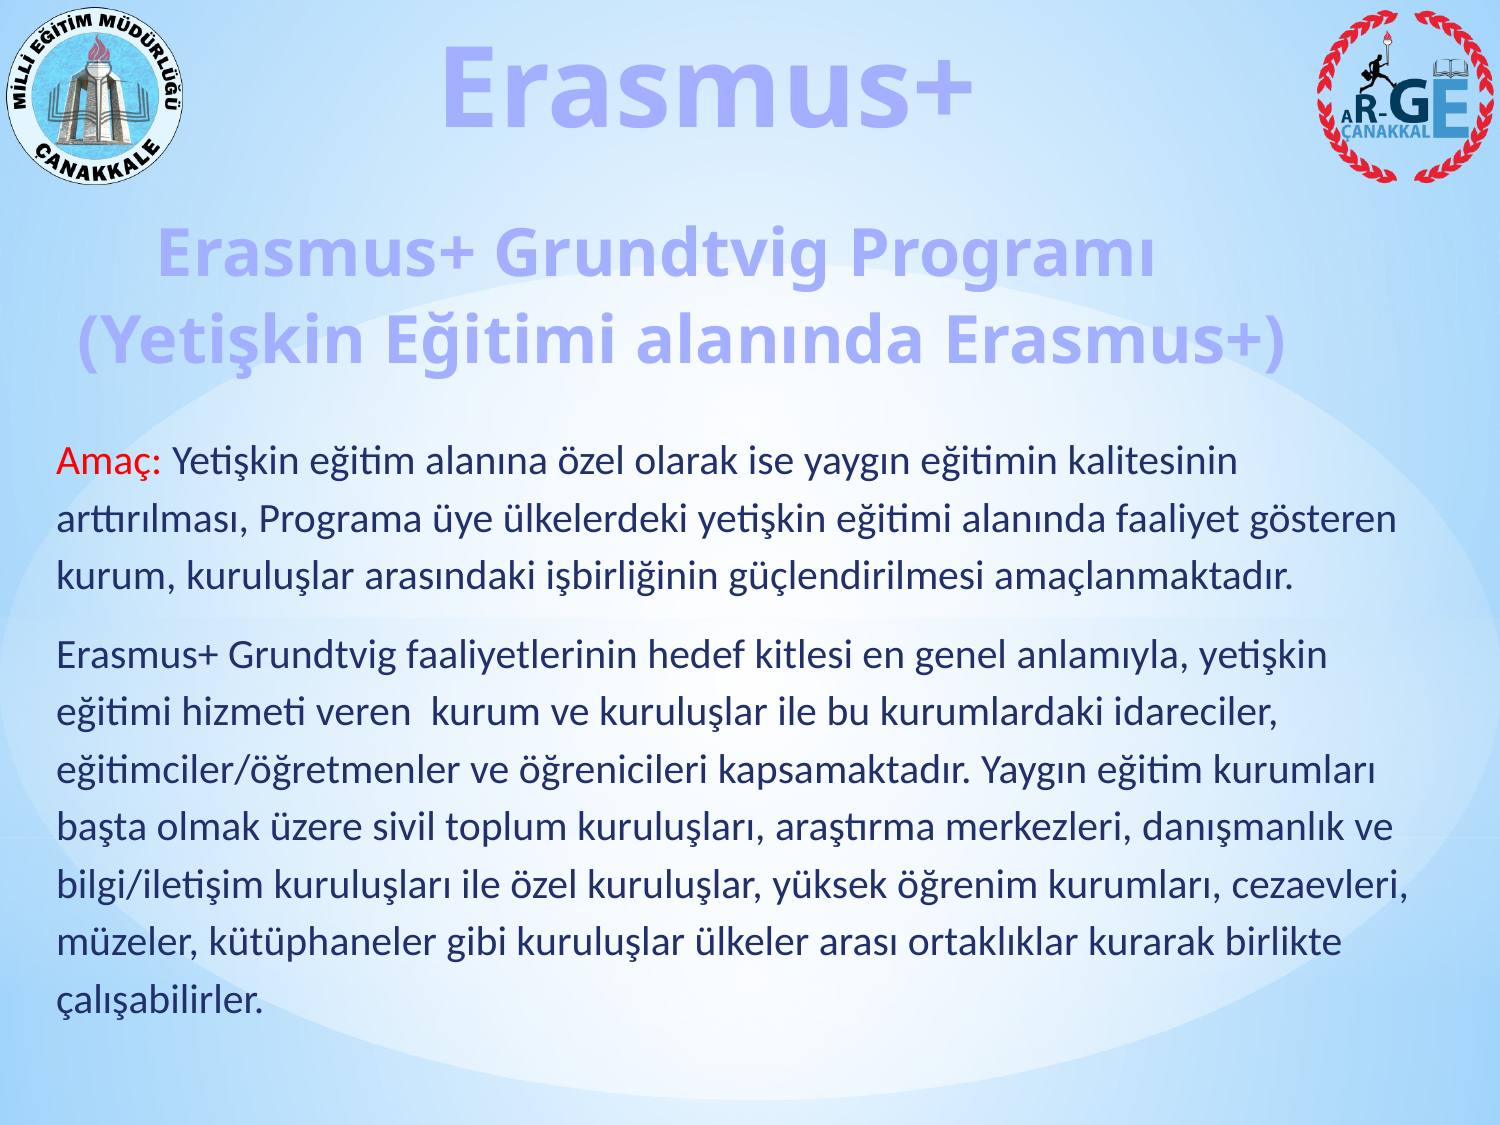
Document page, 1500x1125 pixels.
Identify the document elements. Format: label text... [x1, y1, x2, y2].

text_box Amaç: Yetişkin eğitim alanına özel olarak ise yaygın eğitimin kalitesinin arttırılması, Programa üye ülkelerdeki yetişkin eğitimi alanında faaliyet gösteren kurum, kuruluşlar arasındaki işbirliğinin güçlendirilmesi amaçlanmaktadır. Erasmus+ Grundtvig faaliyetlerinin hedef kitlesi en genel anlamıyla, yetişkin eğitimi hizmeti veren kurum ve kuruluşlar ile bu kurumlardaki idareciler, eğitimciler/öğretmenler ve öğrenicileri kapsamaktadır. Yaygın eğitim kurumları başta olmak üzere sivil toplum kuruluşları, araştırma merkezleri, danışmanlık ve bilgi/iletişim kuruluşları ile özel kuruluşlar, yüksek öğrenim kurumları, cezaevleri, müzeler, kütüphaneler gibi kuruluşlar ülkeler arası ortaklıklar kurarak birlikte çalışabilirler. [41, 418, 1447, 1029]
text_box Erasmus+ Grundtvig Programı [140, 202, 1191, 289]
text_box (Yetişkin Eğitimi alanında Erasmus+) [62, 289, 1303, 385]
picture [1316, 7, 1495, 185]
picture [6, 7, 183, 185]
